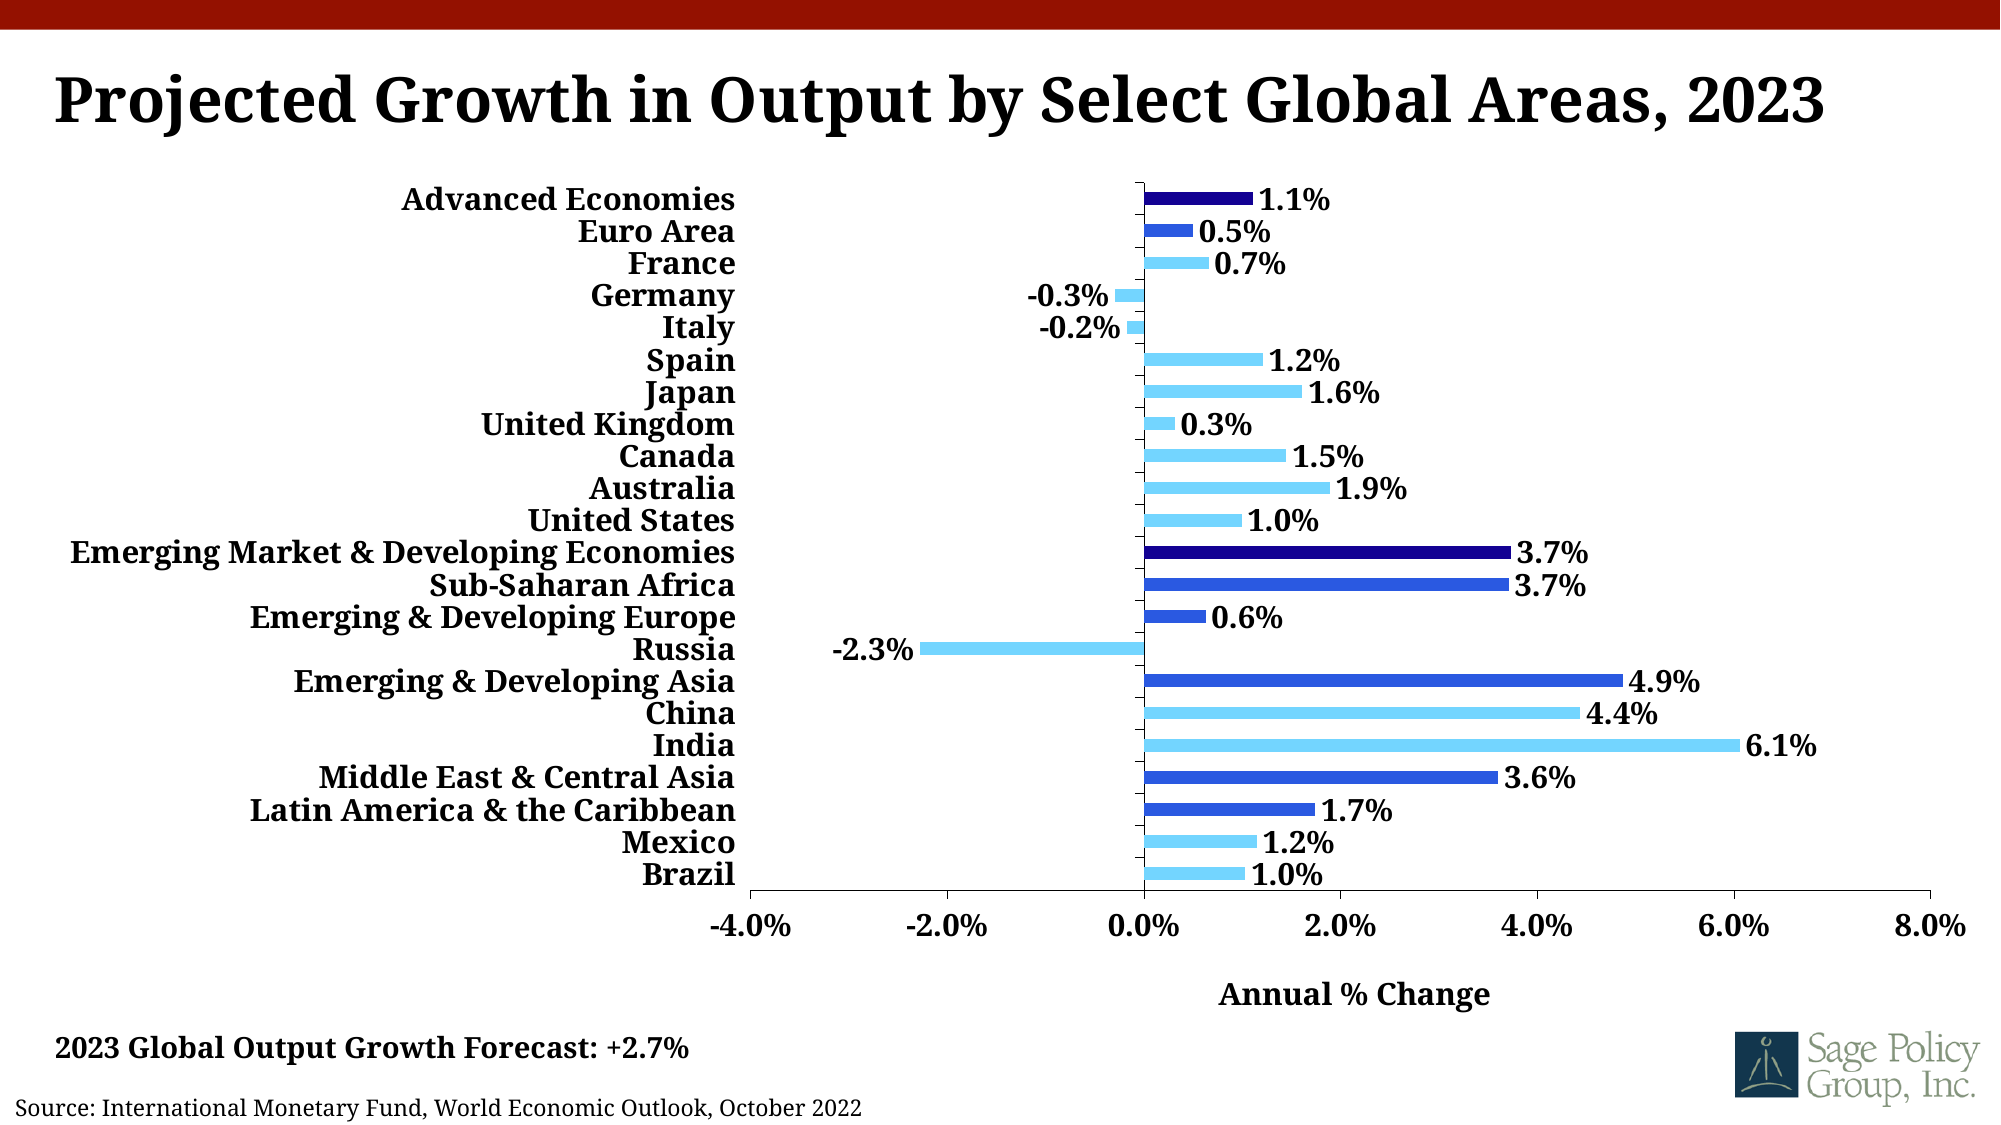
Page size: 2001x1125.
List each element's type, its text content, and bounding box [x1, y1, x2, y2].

list Source: International Monetary Fund, World Economic Outlook, October 2022 [0, 1088, 1039, 1125]
chart [9, 168, 1991, 1025]
title Projected Growth in Output by Select Global Areas, 2023 [39, 34, 1960, 165]
picture [1726, 1025, 1990, 1116]
text_box 2023 Global Output Growth Forecast: +2.7% [40, 1036, 933, 1072]
